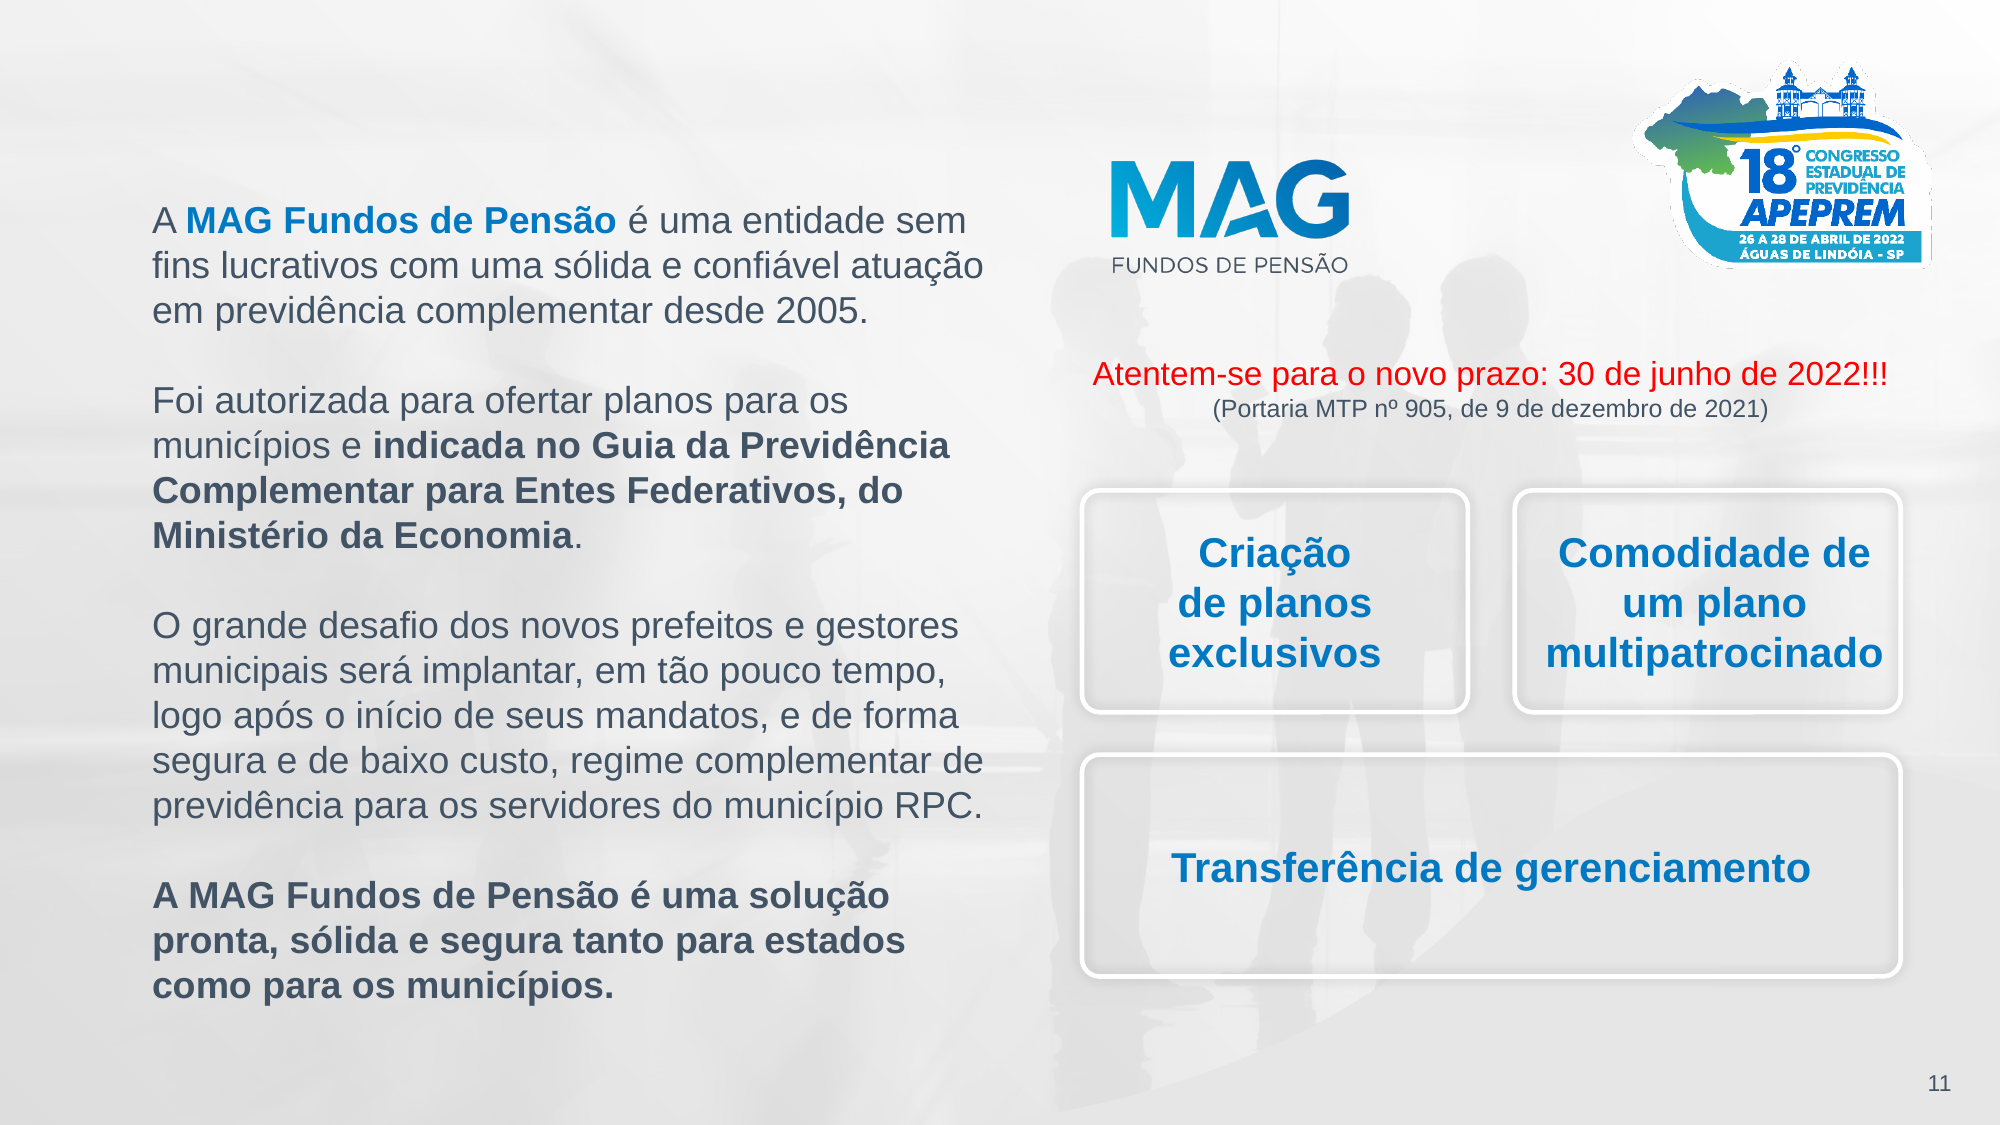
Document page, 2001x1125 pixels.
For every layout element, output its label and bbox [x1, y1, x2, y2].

text_box [1081, 490, 1901, 977]
picture [0, 0, 2000, 1125]
